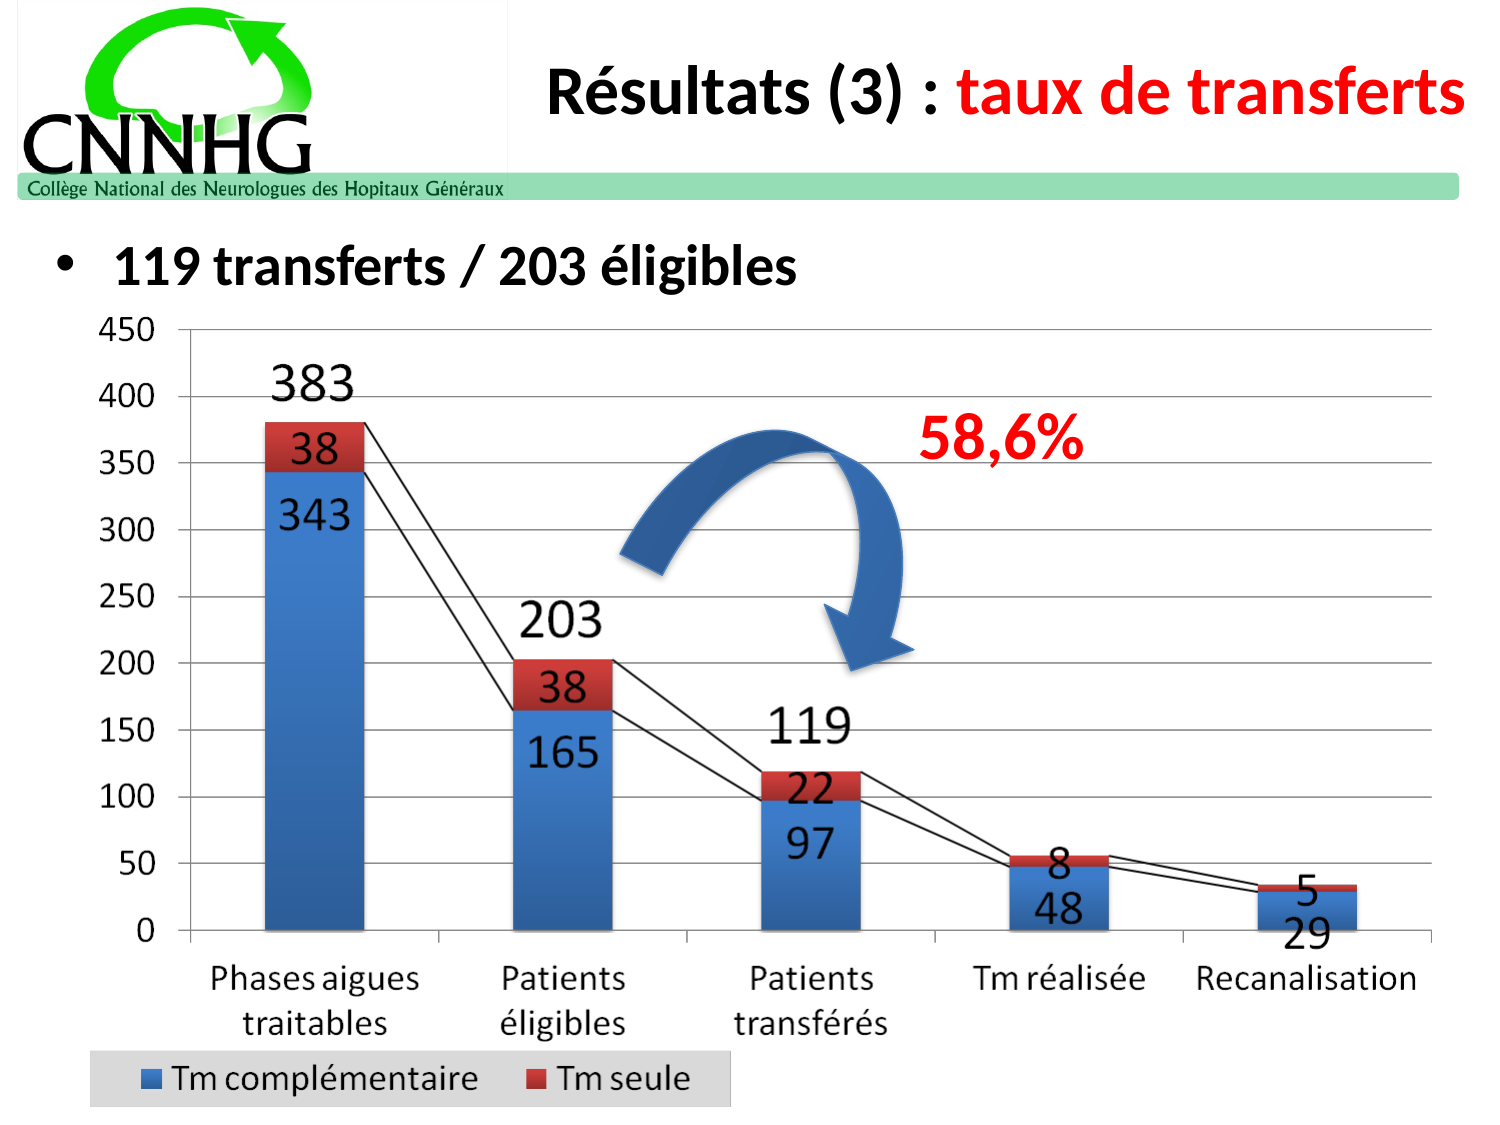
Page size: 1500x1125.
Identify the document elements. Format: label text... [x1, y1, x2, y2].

title Résultats (3) : taux de transferts [527, 0, 1500, 173]
text_box 119 transferts / 203 éligibles [41, 219, 1081, 338]
picture [17, 0, 508, 176]
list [68, 282, 1456, 1115]
